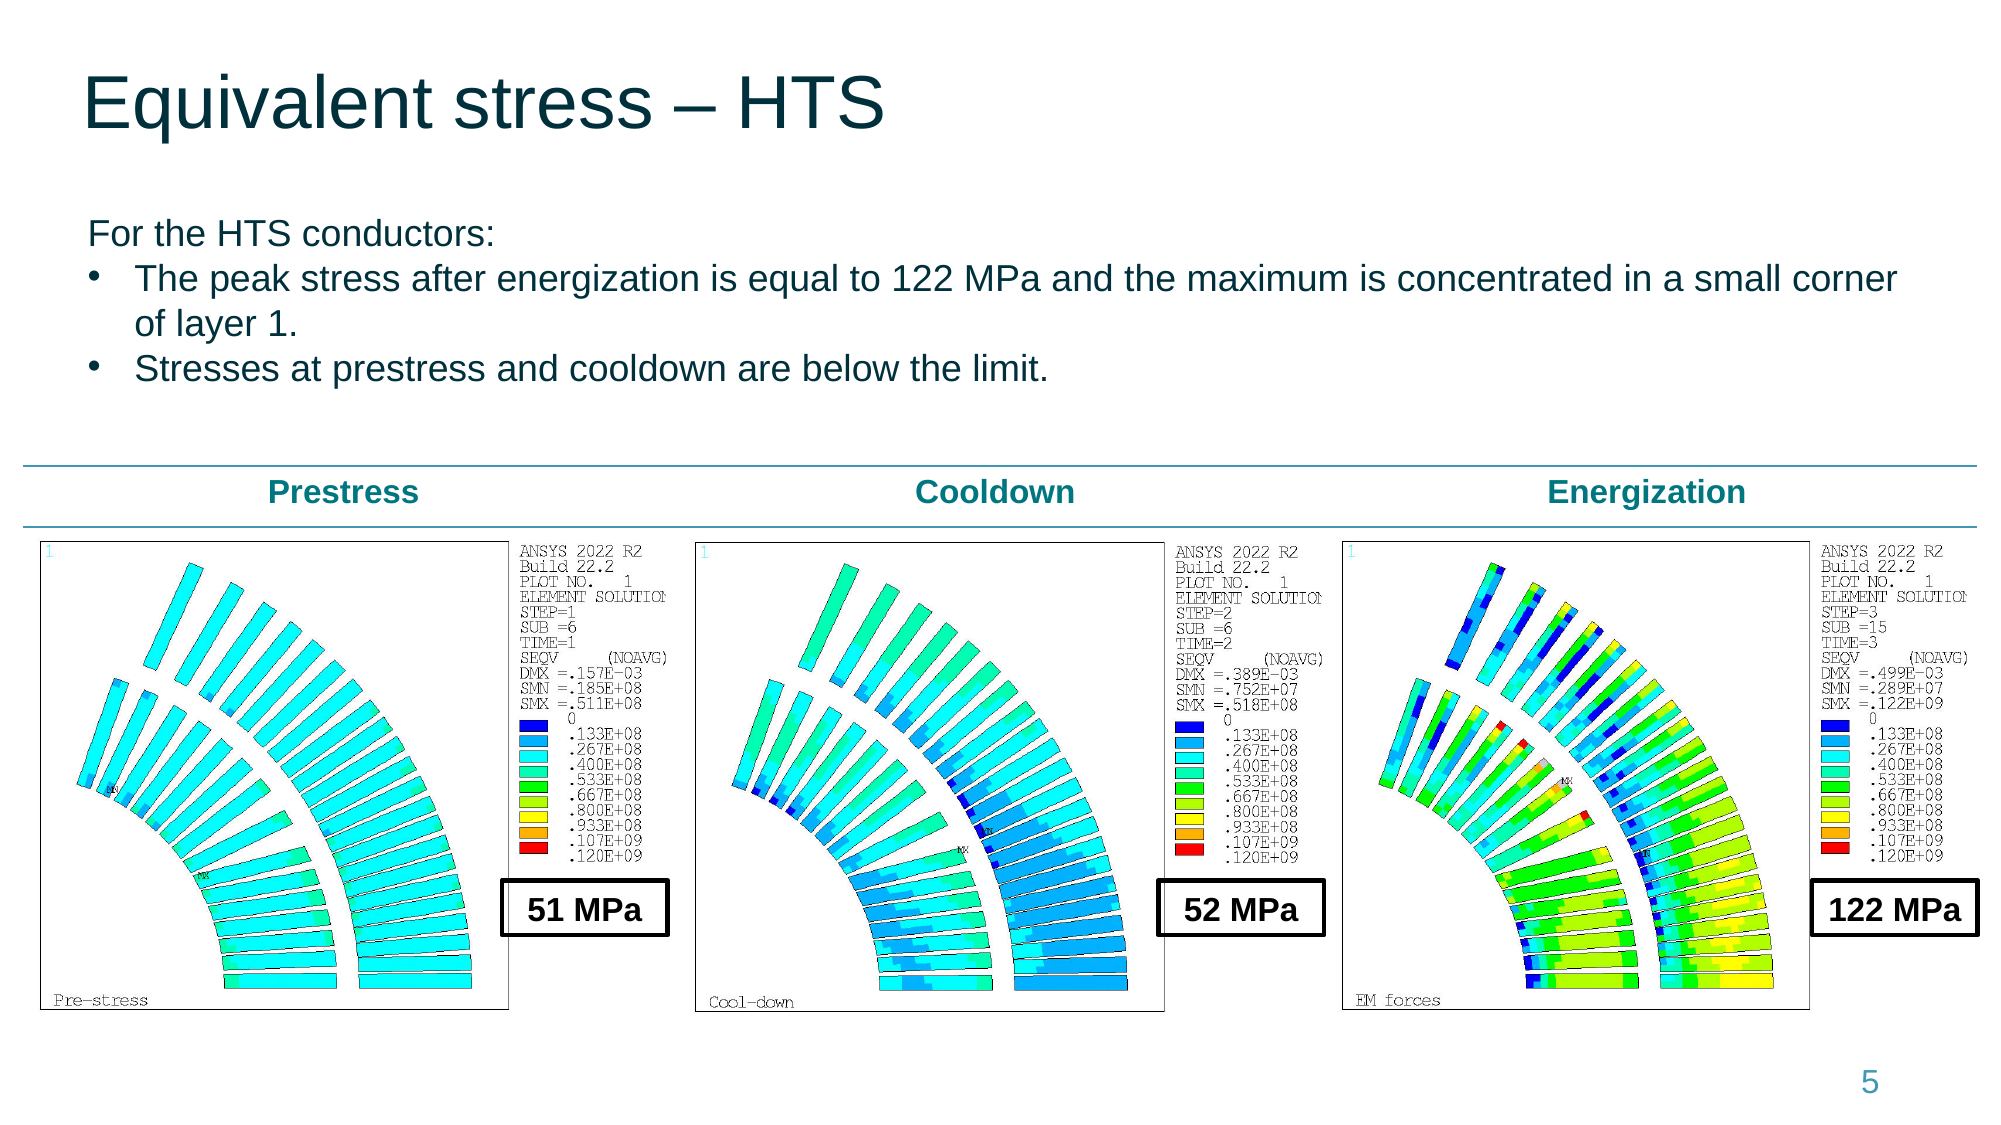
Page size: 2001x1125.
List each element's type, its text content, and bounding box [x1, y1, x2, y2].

picture [37, 538, 668, 1013]
table_header Prestress [23, 467, 674, 526]
slide_number 5 [1778, 1049, 1895, 1110]
picture [692, 539, 1325, 1015]
picture [1338, 538, 1970, 1013]
title Equivalent stress – HTS [67, 45, 1868, 136]
table_header Cooldown [674, 467, 1326, 526]
text_box For the HTS conductors: The peak stress after energization is equal to 122 MPa and the maximum is concentrated in a small corner of layer 1. Stresses at prestress and cooldown are below the limit. [72, 201, 1923, 396]
table_header Energization [1326, 467, 1977, 526]
text_box 122 MPa [1973, 880, 1978, 936]
